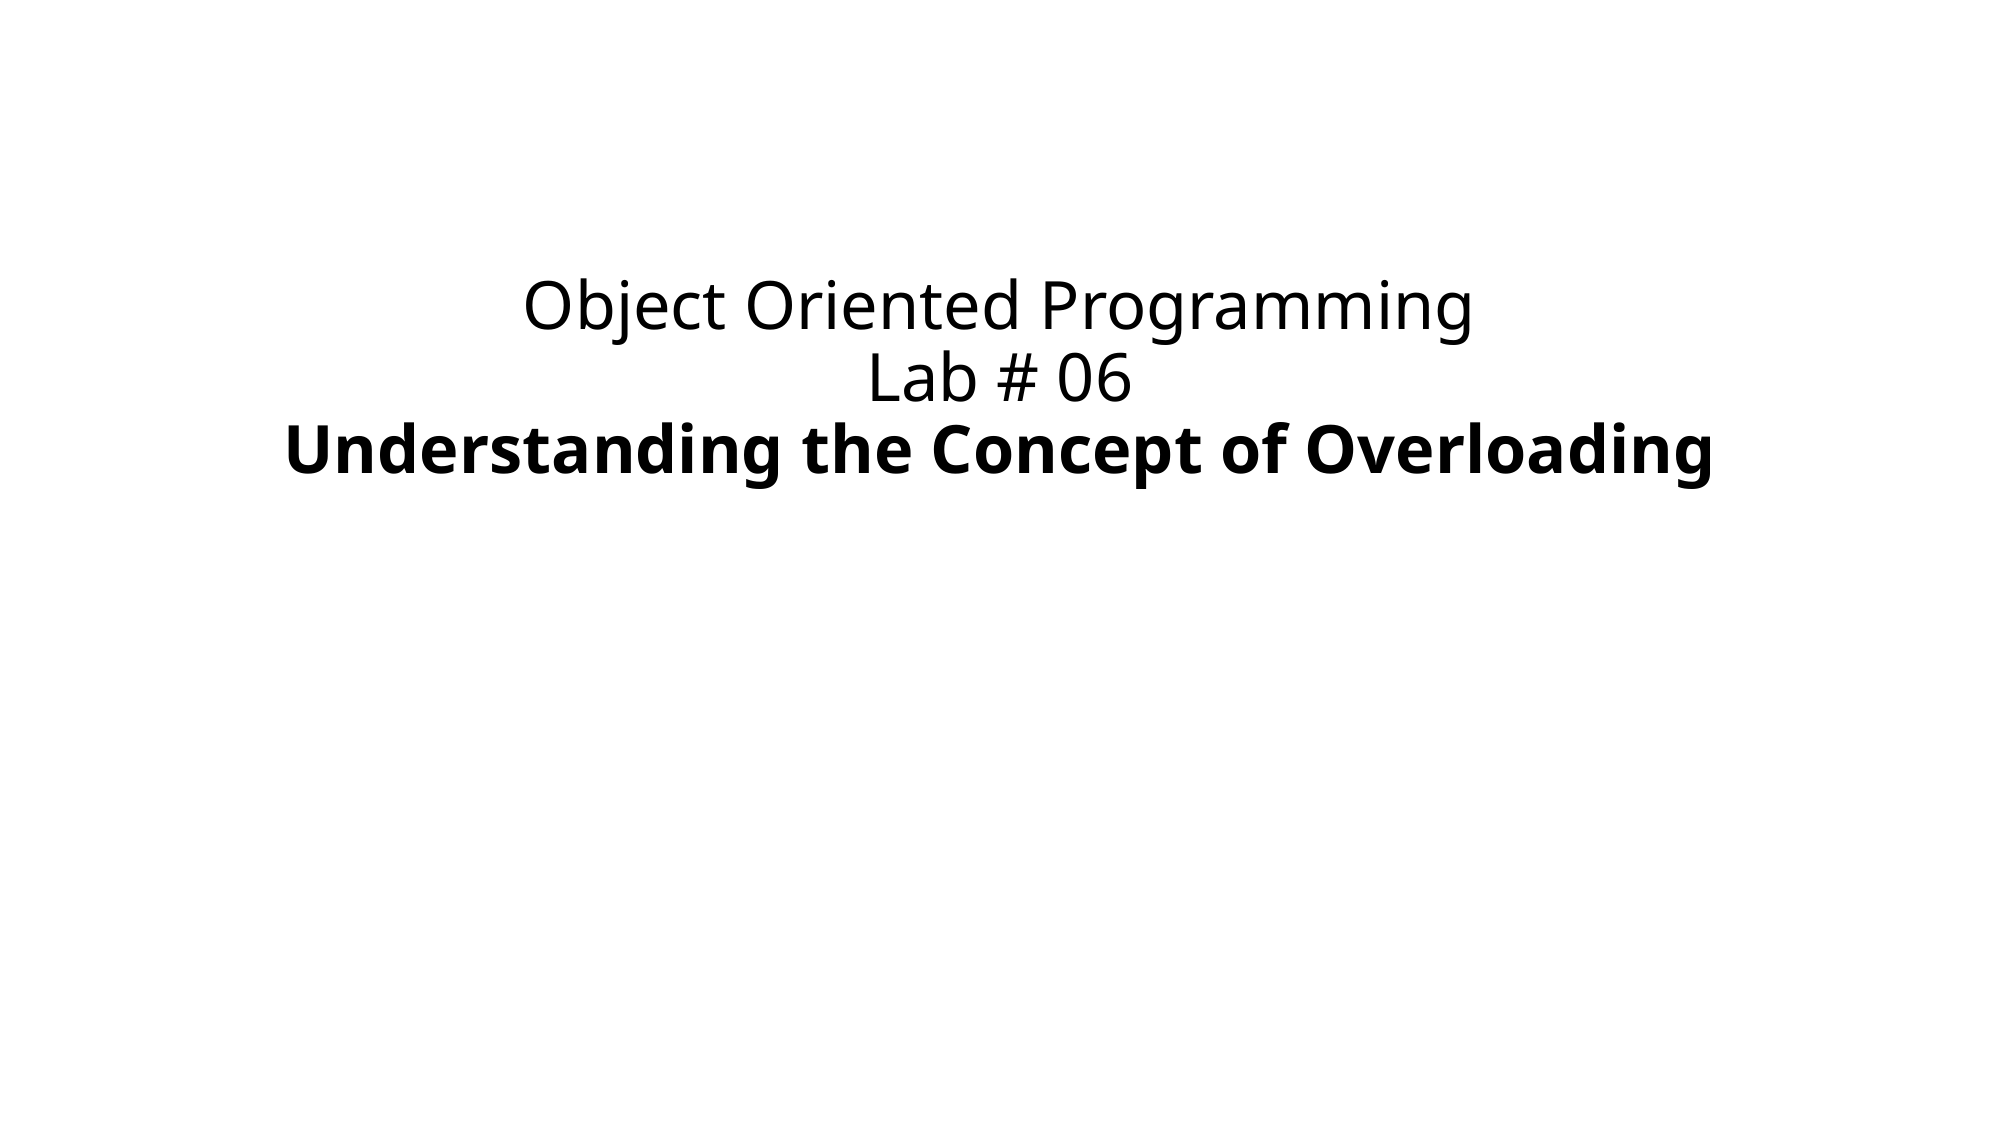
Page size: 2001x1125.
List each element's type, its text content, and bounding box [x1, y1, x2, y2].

title Object Oriented Programming Lab # 06 Understanding the Concept of Overloading [249, 184, 1750, 576]
